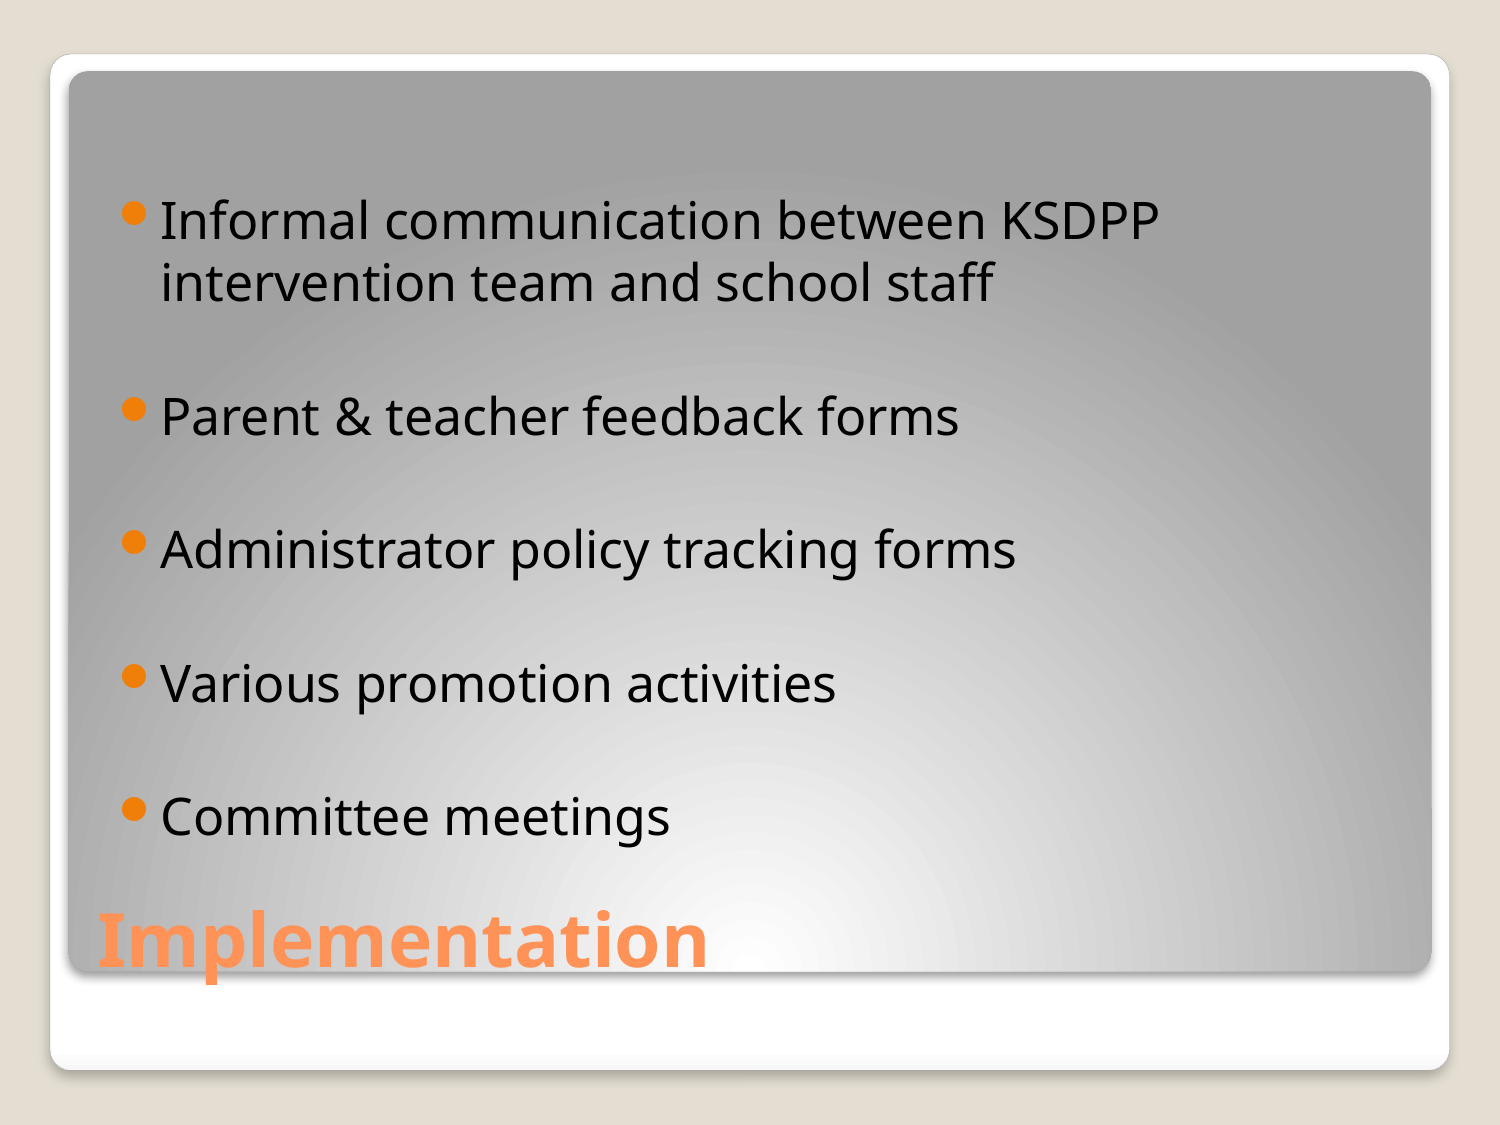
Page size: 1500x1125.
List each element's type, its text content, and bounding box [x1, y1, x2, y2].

title Implementation [82, 817, 1425, 990]
list Informal communication between KSDPP intervention team and school staff Parent & teacher feedback forms Administrator policy tracking forms Various promotion activities Committee meetings [88, 172, 1431, 860]
